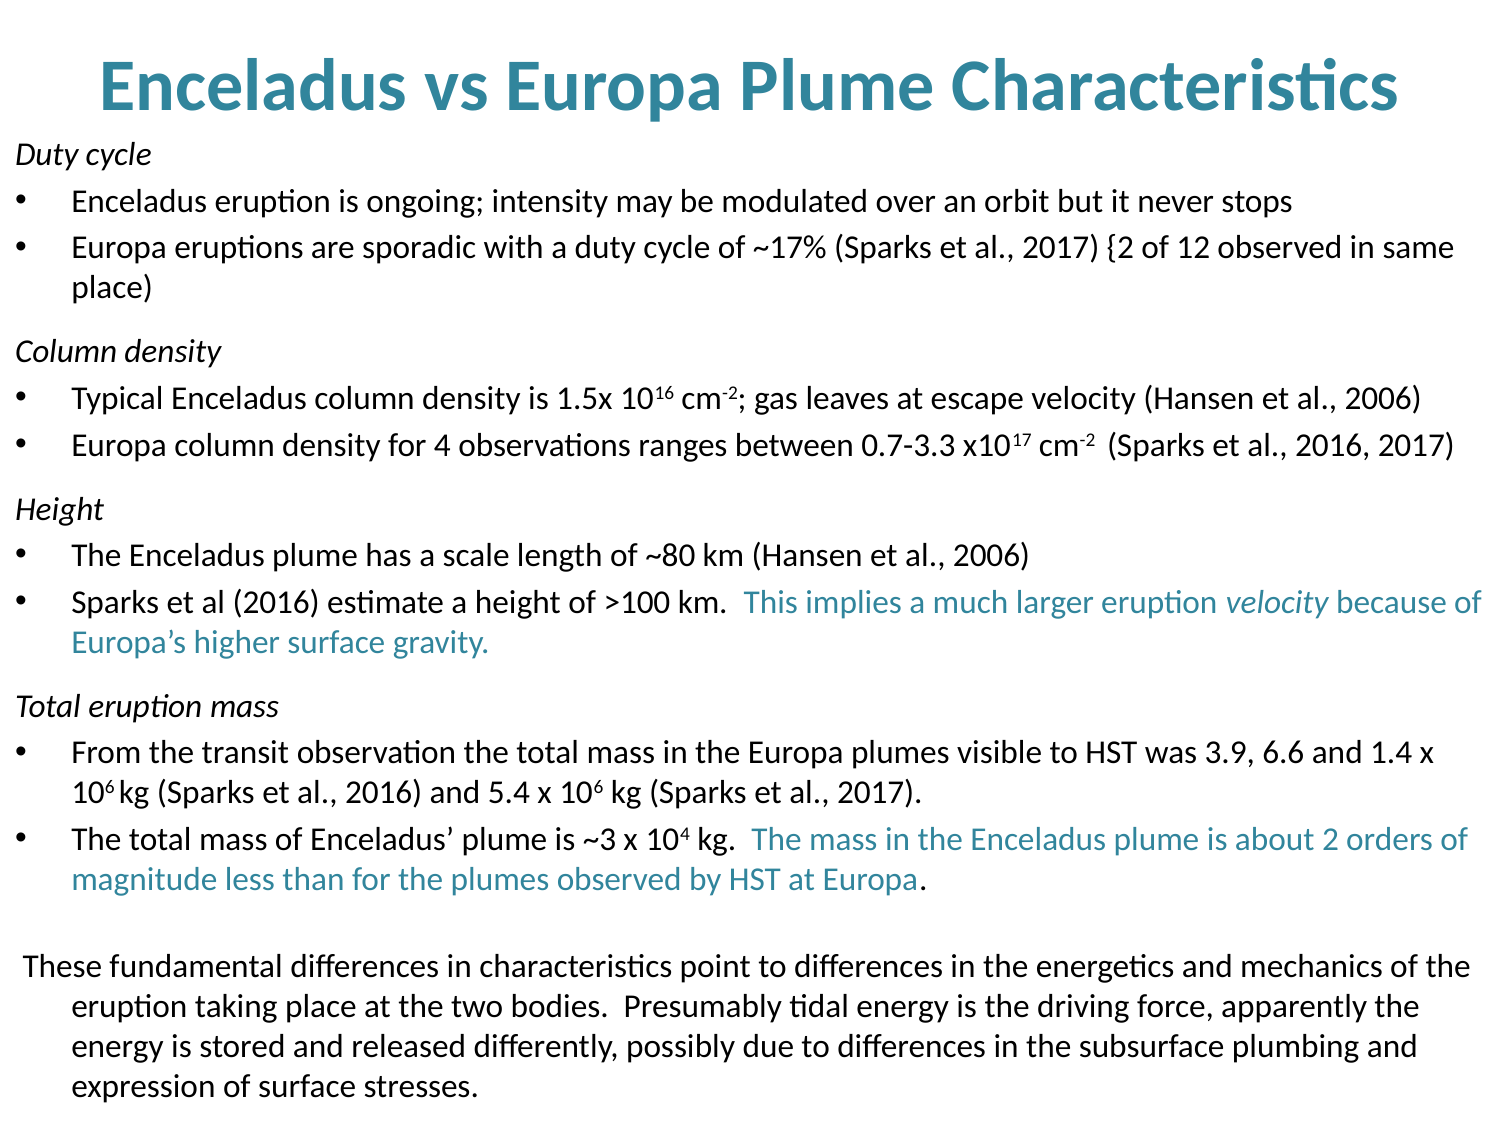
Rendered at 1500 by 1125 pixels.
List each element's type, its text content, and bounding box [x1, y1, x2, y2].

title Enceladus vs Europa Plume Characteristics [0, 0, 1500, 125]
list Duty cycle Enceladus eruption is ongoing; intensity may be modulated over an orbit but it never stops Europa eruptions are sporadic with a duty cycle of ~17% (Sparks et al., 2017) {2 of 12 observed in same place) Column density Typical Enceladus column density is 1.5x 1016 cm-2; gas leaves at escape velocity (Hansen et al., 2006) Europa column density for 4 observations ranges between 0.7-3.3 x1017 cm-2 (Sparks et al., 2016, 2017) Height The Enceladus plume has a scale length of ~80 km (Hansen et al., 2006) Sparks et al (2016) estimate a height of >100 km. This implies a much larger eruption velocity because of Europa’s higher surface gravity. Total eruption mass From the transit observation the total mass in the Europa plumes visible to HST was 3.9, 6.6 and 1.4 x 106 kg (Sparks et al., 2016) and 5.4 x 106 kg (Sparks et al., 2017). The total mass of Enceladus’ plume is ~3 x 104 kg. The mass in the Enceladus plume is about 2 orders of magnitude less than for the plumes observed by HST at Europa. These fundamental differences in characteristics point to differences in the energetics and mechanics of the eruption taking place at the two bodies. Presumably tidal energy is the driving force, apparently the energy is stored and released differently, possibly due to differences in the subsurface plumbing and expression of surface stresses. [0, 125, 1500, 1090]
